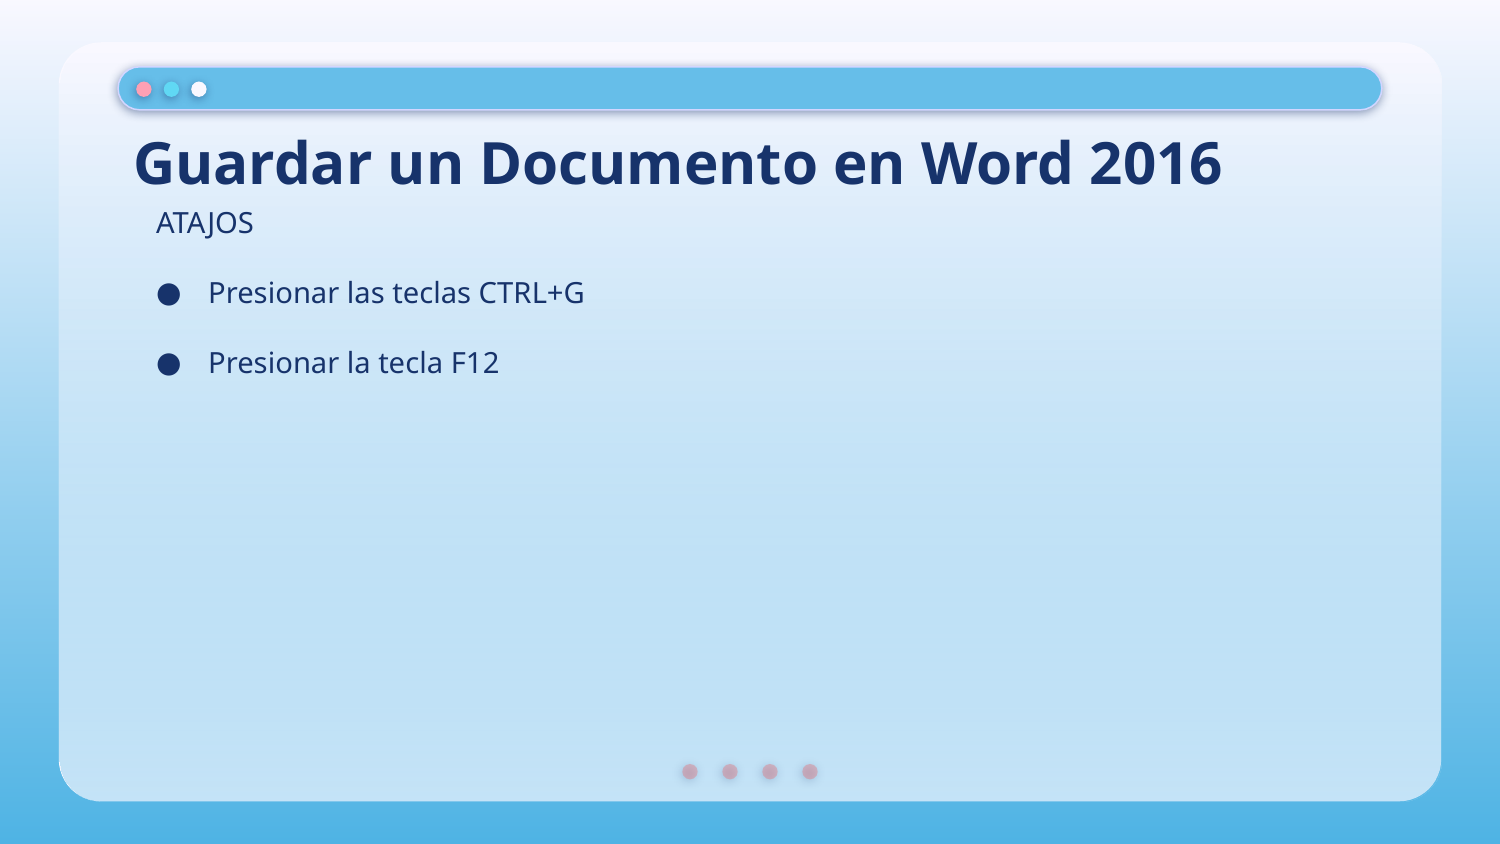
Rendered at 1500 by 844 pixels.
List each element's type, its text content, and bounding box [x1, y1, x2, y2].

title Guardar un Documento en Word 2016 [118, 113, 1382, 189]
list ATAJOS Presionar las teclas CTRL+G Presionar la tecla F12 [118, 189, 1382, 756]
